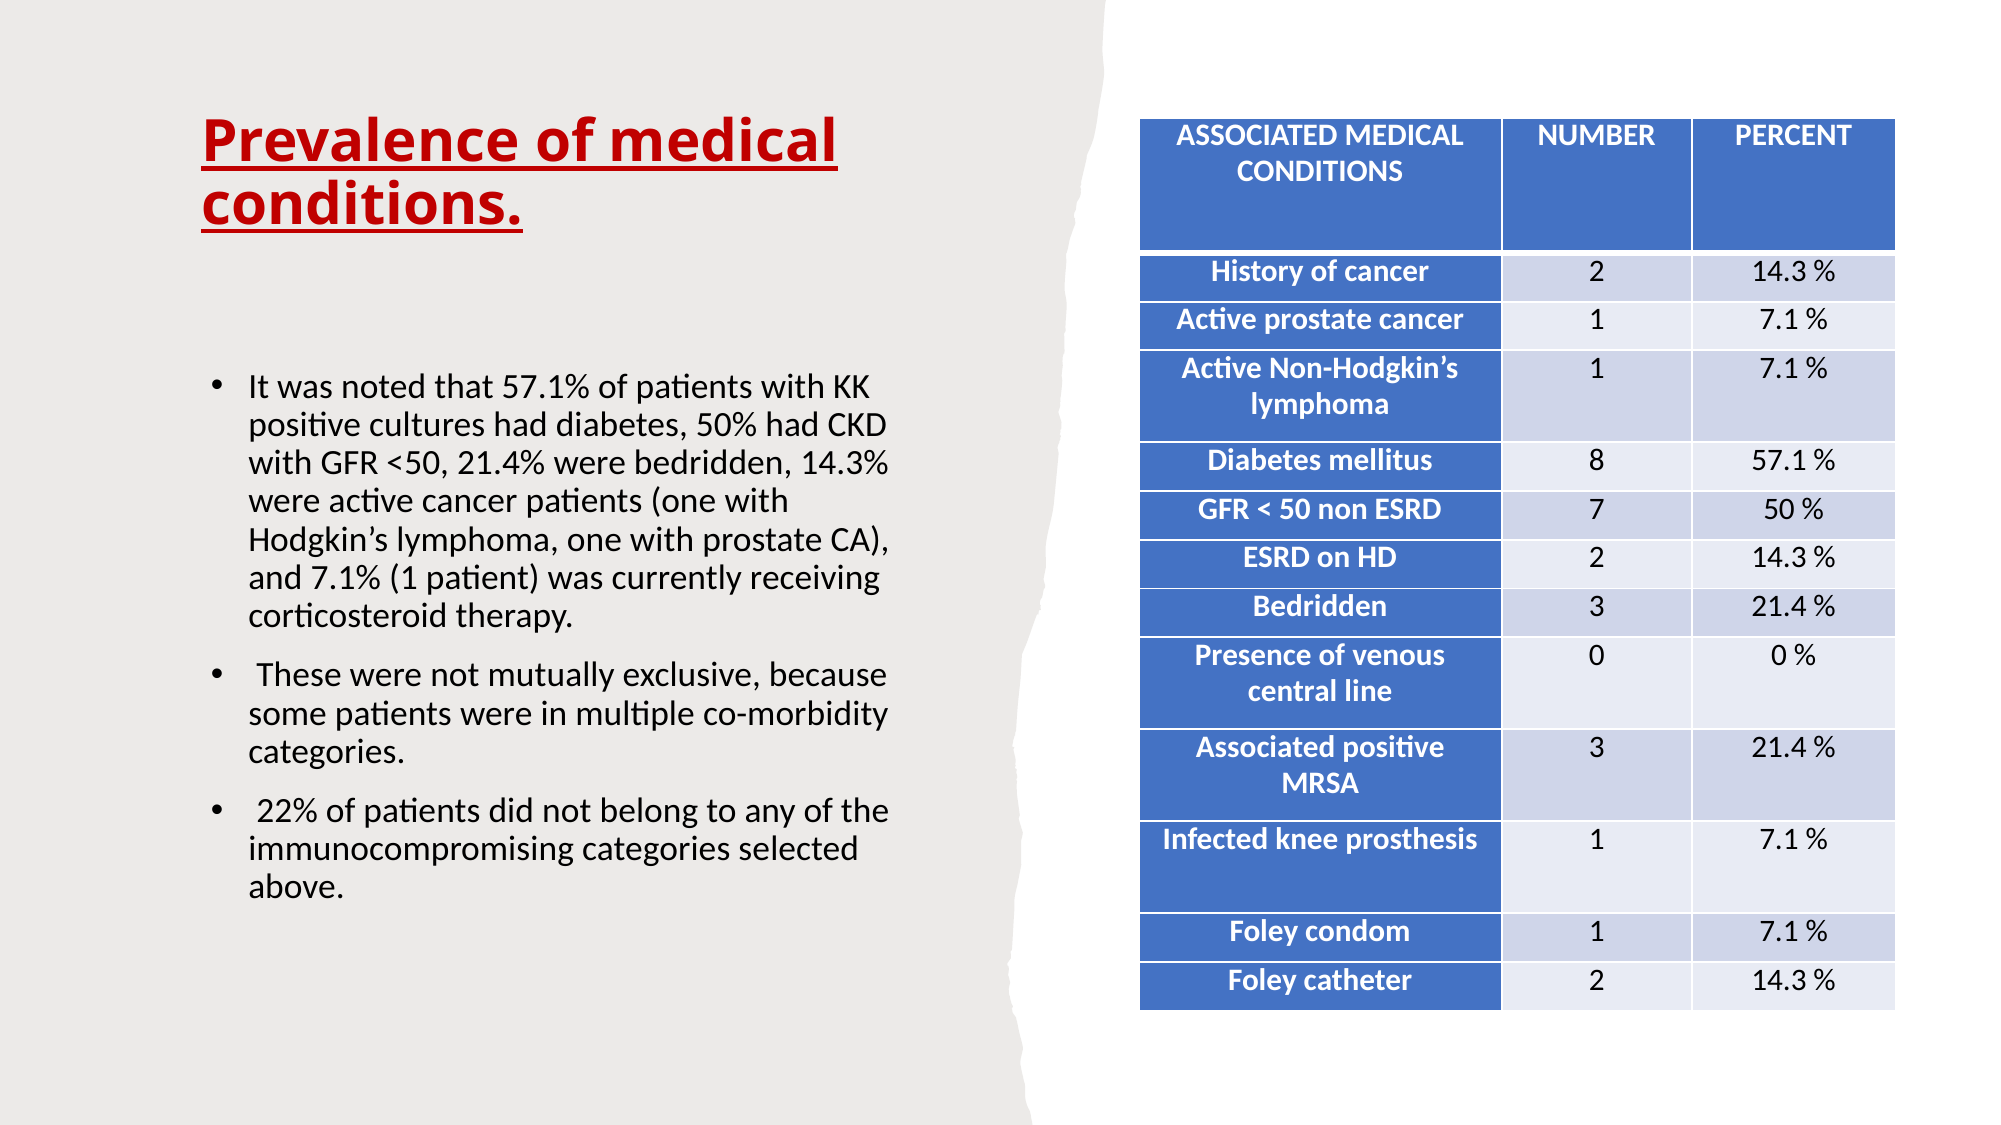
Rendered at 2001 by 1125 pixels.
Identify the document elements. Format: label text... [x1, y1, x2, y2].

title Prevalence of medical conditions. [186, 99, 972, 319]
table_cell 1 [1503, 822, 1691, 912]
table_cell History of cancer [1140, 256, 1501, 301]
table_cell 2 [1503, 963, 1691, 1010]
table_cell Active prostate cancer [1140, 303, 1501, 349]
table_cell 7.1 % [1693, 822, 1895, 912]
table_cell 7.1 % [1693, 303, 1895, 349]
table_cell Infected knee prosthesis [1140, 822, 1501, 912]
table_cell 2 [1503, 256, 1691, 301]
table_cell 3 [1503, 589, 1691, 636]
table_cell 0 [1503, 638, 1691, 728]
table_cell Diabetes mellitus [1140, 443, 1501, 490]
table_cell 0 % [1693, 638, 1895, 728]
table_cell Foley catheter [1140, 963, 1501, 1010]
table_cell 21.4 % [1693, 730, 1895, 820]
table_cell Presence of venous central line [1140, 638, 1501, 728]
table_cell 3 [1503, 730, 1691, 820]
table_cell Bedridden [1140, 589, 1501, 636]
table_cell 21.4 % [1693, 589, 1895, 636]
table_header ASSOCIATED MEDICAL CONDITIONS [1140, 119, 1501, 250]
table_cell 14.3 % [1693, 541, 1895, 588]
table_cell 7.1 % [1693, 351, 1895, 441]
table_cell 7.1 % [1693, 914, 1895, 961]
table_cell GFR < 50 non ESRD [1140, 492, 1501, 539]
table_header PERCENT [1693, 119, 1895, 250]
text_box [0, 0, 1107, 1125]
table_cell 14.3 % [1693, 963, 1895, 1010]
table_cell 7 [1503, 492, 1691, 539]
table_header NUMBER [1503, 119, 1691, 250]
table_cell Associated positive MRSA [1140, 730, 1501, 820]
table_cell 57.1 % [1693, 443, 1895, 490]
table_cell 1 [1503, 303, 1691, 349]
table_cell 8 [1503, 443, 1691, 490]
table_cell 14.3 % [1693, 256, 1895, 301]
table_cell 2 [1503, 541, 1691, 588]
table_cell Active Non-Hodgkin’s lymphoma [1140, 351, 1501, 441]
table_cell ESRD on HD [1140, 541, 1501, 588]
table_cell 50 % [1693, 492, 1895, 539]
table_cell 1 [1503, 914, 1691, 961]
table_cell 1 [1503, 351, 1691, 441]
list It was noted that 57.1% of patients with KK positive cultures had diabetes, 50% had CKD with GFR <50, 21.4% were bedridden, 14.3% were active cancer patients (one with Hodgkin’s lymphoma, one with prostate CA), and 7.1% (1 patient) was currently receiving corticosteroid therapy. These were not mutually exclusive, because some patients were in multiple co-morbidity categories. 22% of patients did not belong to any of the immunocompromising categories selected above. [186, 359, 915, 1002]
table_cell Foley condom [1140, 914, 1501, 961]
text_box [1009, 0, 2000, 1125]
